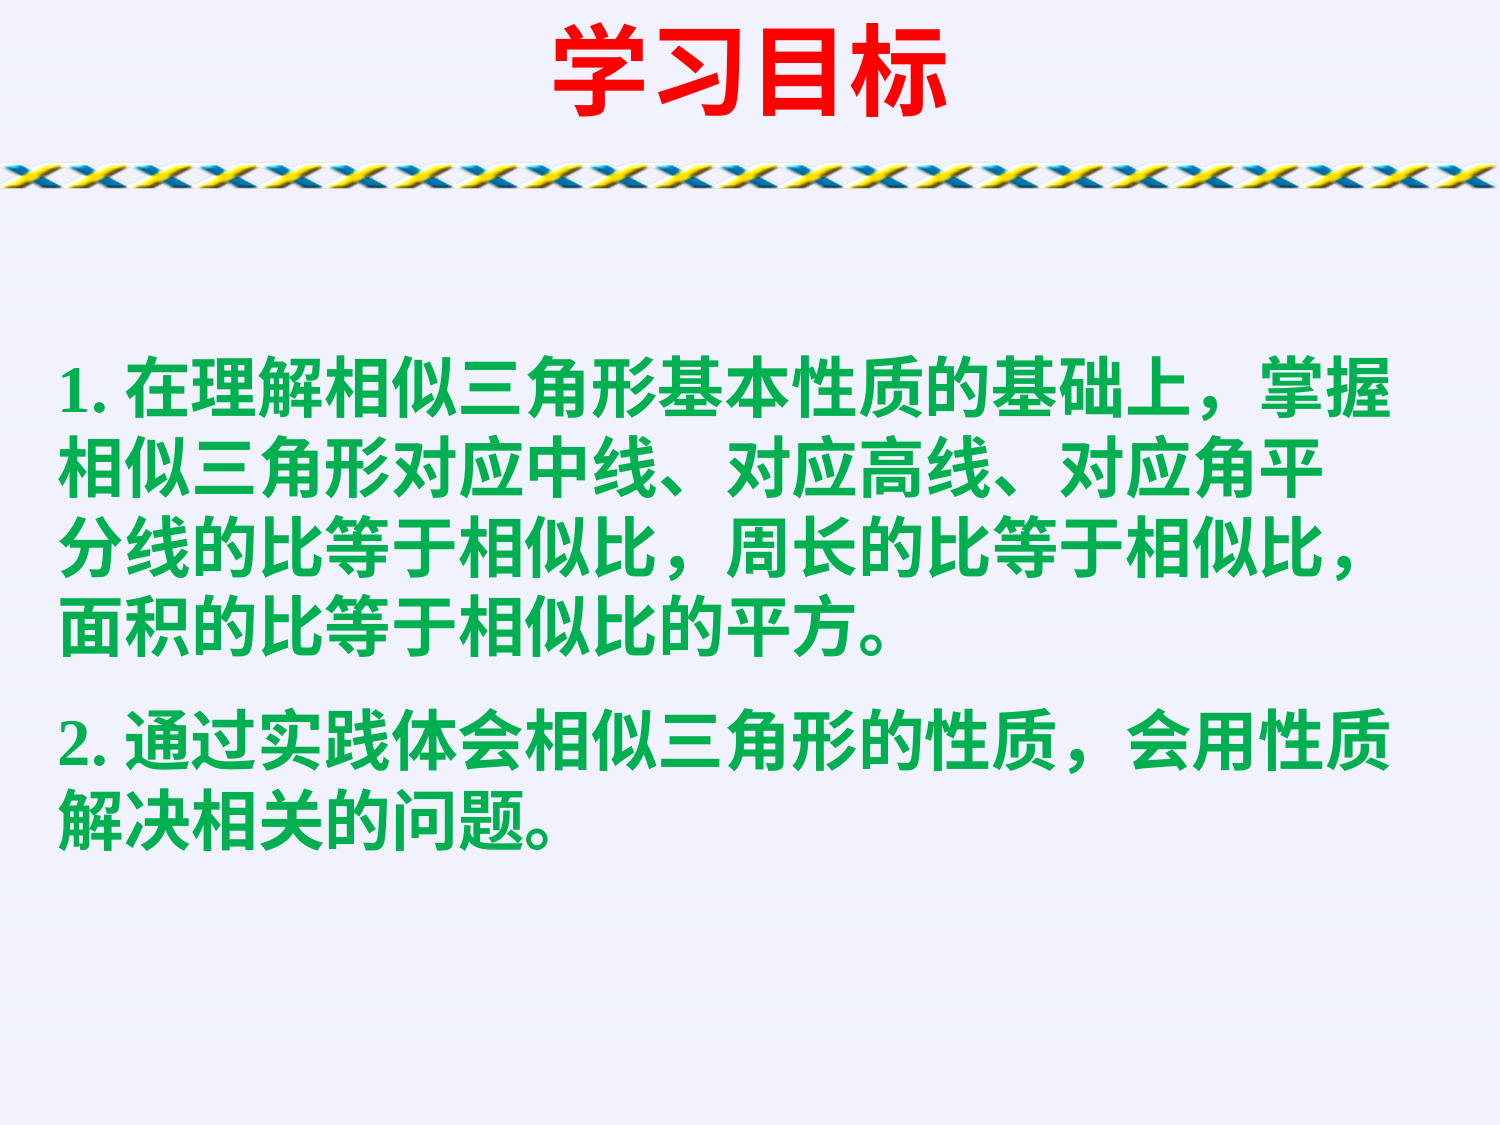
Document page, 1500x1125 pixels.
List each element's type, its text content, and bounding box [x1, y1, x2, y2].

picture [0, 0, 1500, 1125]
text_box 1.在理解相似三角形基本性质的基础上，掌握相似三角形对应中线、对应高线、对应角平 分线的比等于相似比，周长的比等于相似比，面积的比等于相似比的平方。 2.通过实践体会相似三角形的性质，会用性质解决相关的问题。 [43, 338, 1467, 866]
text_box 学习目标 [474, 1, 1025, 136]
